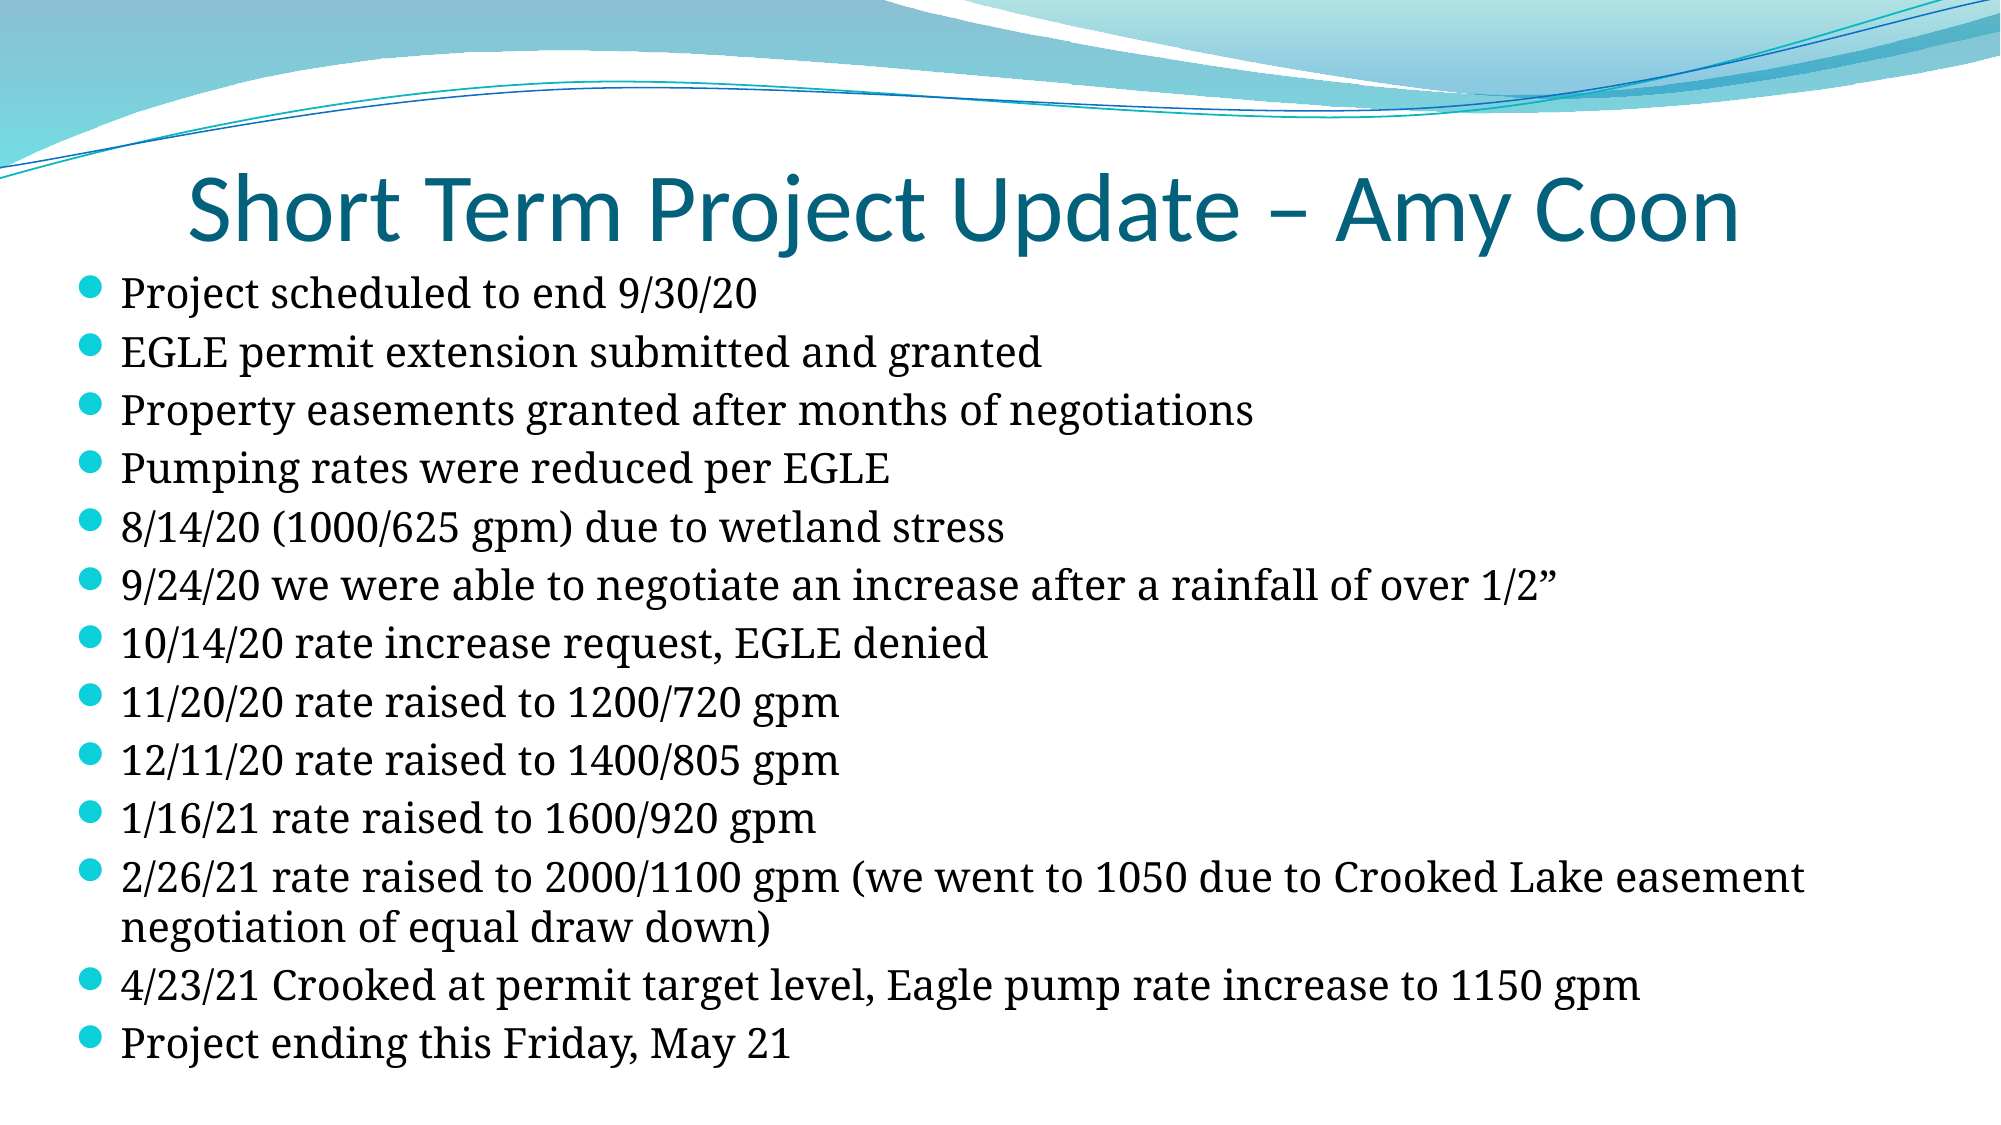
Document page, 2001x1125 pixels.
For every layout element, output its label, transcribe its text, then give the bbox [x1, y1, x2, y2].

title Short Term Project Update – Amy Coon [187, 107, 1813, 259]
list Project scheduled to end 9/30/20 EGLE permit extension submitted and granted Property easements granted after months of negotiations Pumping rates were reduced per EGLE 8/14/20 (1000/625 gpm) due to wetland stress 9/24/20 we were able to negotiate an increase after a rainfall of over 1/2” 10/14/20 rate increase request, EGLE denied 11/20/20 rate raised to 1200/720 gpm 12/11/20 rate raised to 1400/805 gpm 1/16/21 rate raised to 1600/920 gpm 2/26/21 rate raised to 2000/1100 gpm (we went to 1050 due to Crooked Lake easement negotiation of equal draw down) 4/23/21 Crooked at permit target level, Eagle pump rate increase to 1150 gpm Project ending this Friday, May 21 [60, 259, 1952, 1075]
